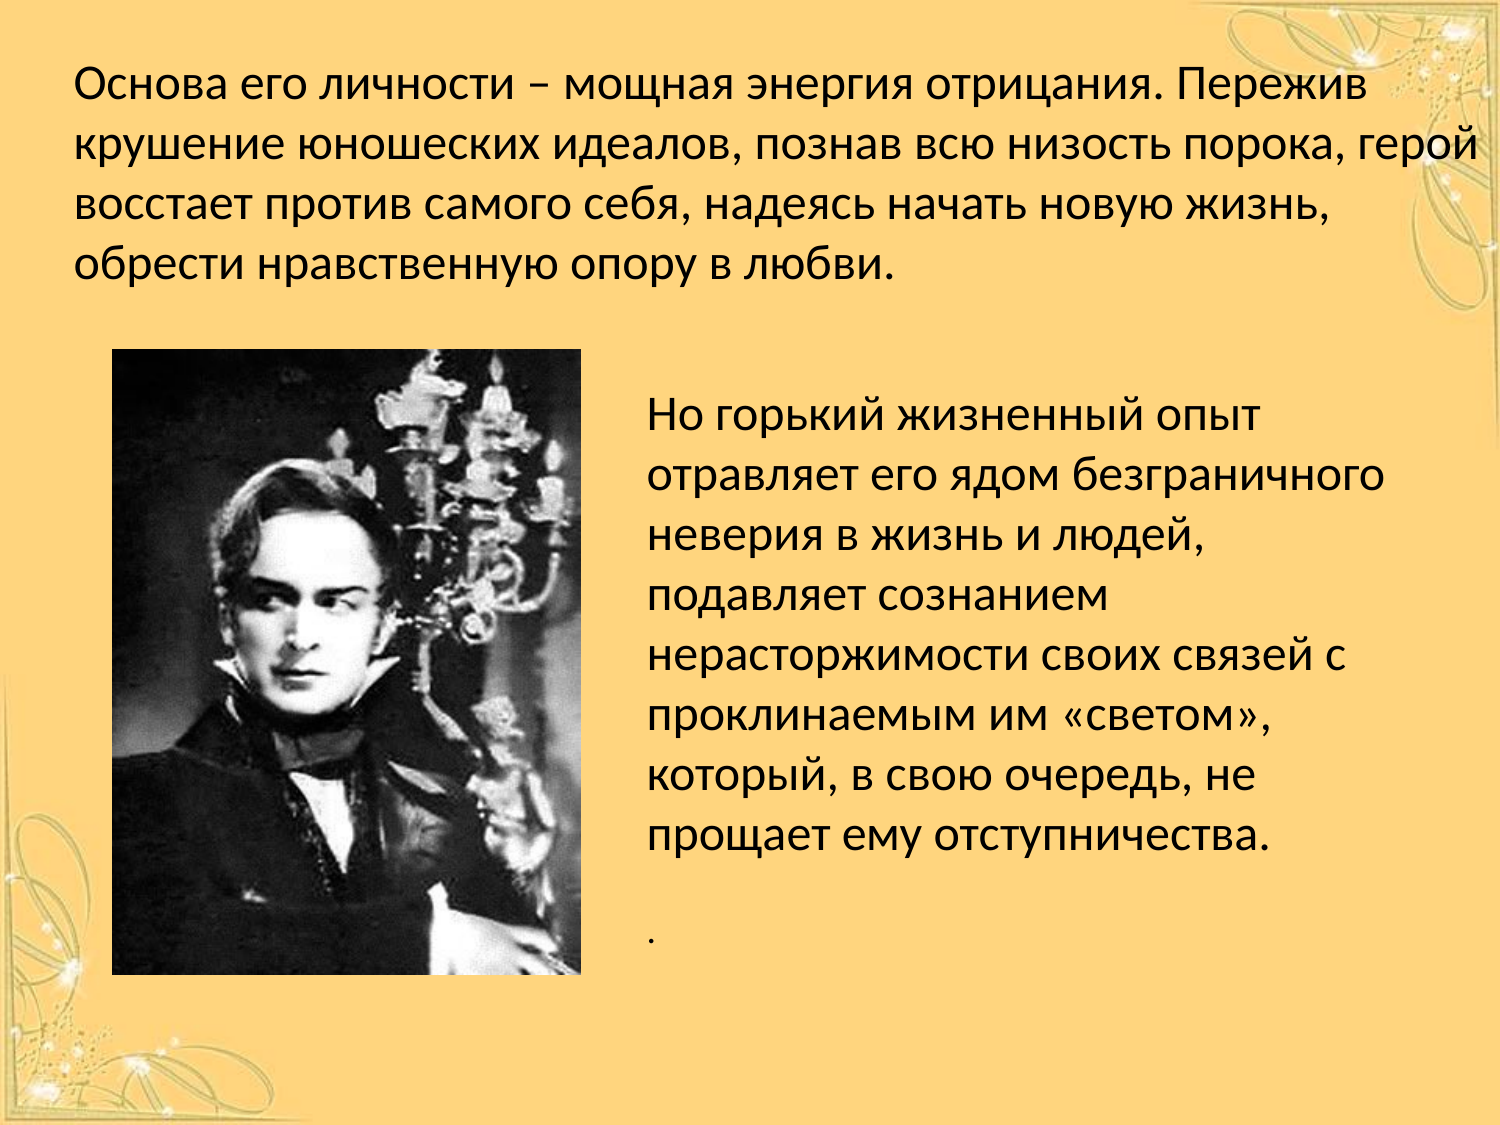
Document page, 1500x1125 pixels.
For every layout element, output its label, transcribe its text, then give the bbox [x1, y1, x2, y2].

picture [0, 0, 1500, 1125]
text_box Основа его личности – мощная энергия отрицания. Пережив крушение юношеских идеалов, познав всю низость порока, герой восстает против самого себя, надеясь начать новую жизнь, обрести нравственную опору в любви. [58, 42, 1500, 298]
text_box Но горький жизненный опыт отравляет его ядом безграничного неверия в жизнь и людей, подавляет сознанием нерасторжимости своих связей с проклинаемым им «светом», который, в свою очередь, не прощает ему отступничества. . [631, 373, 1433, 959]
